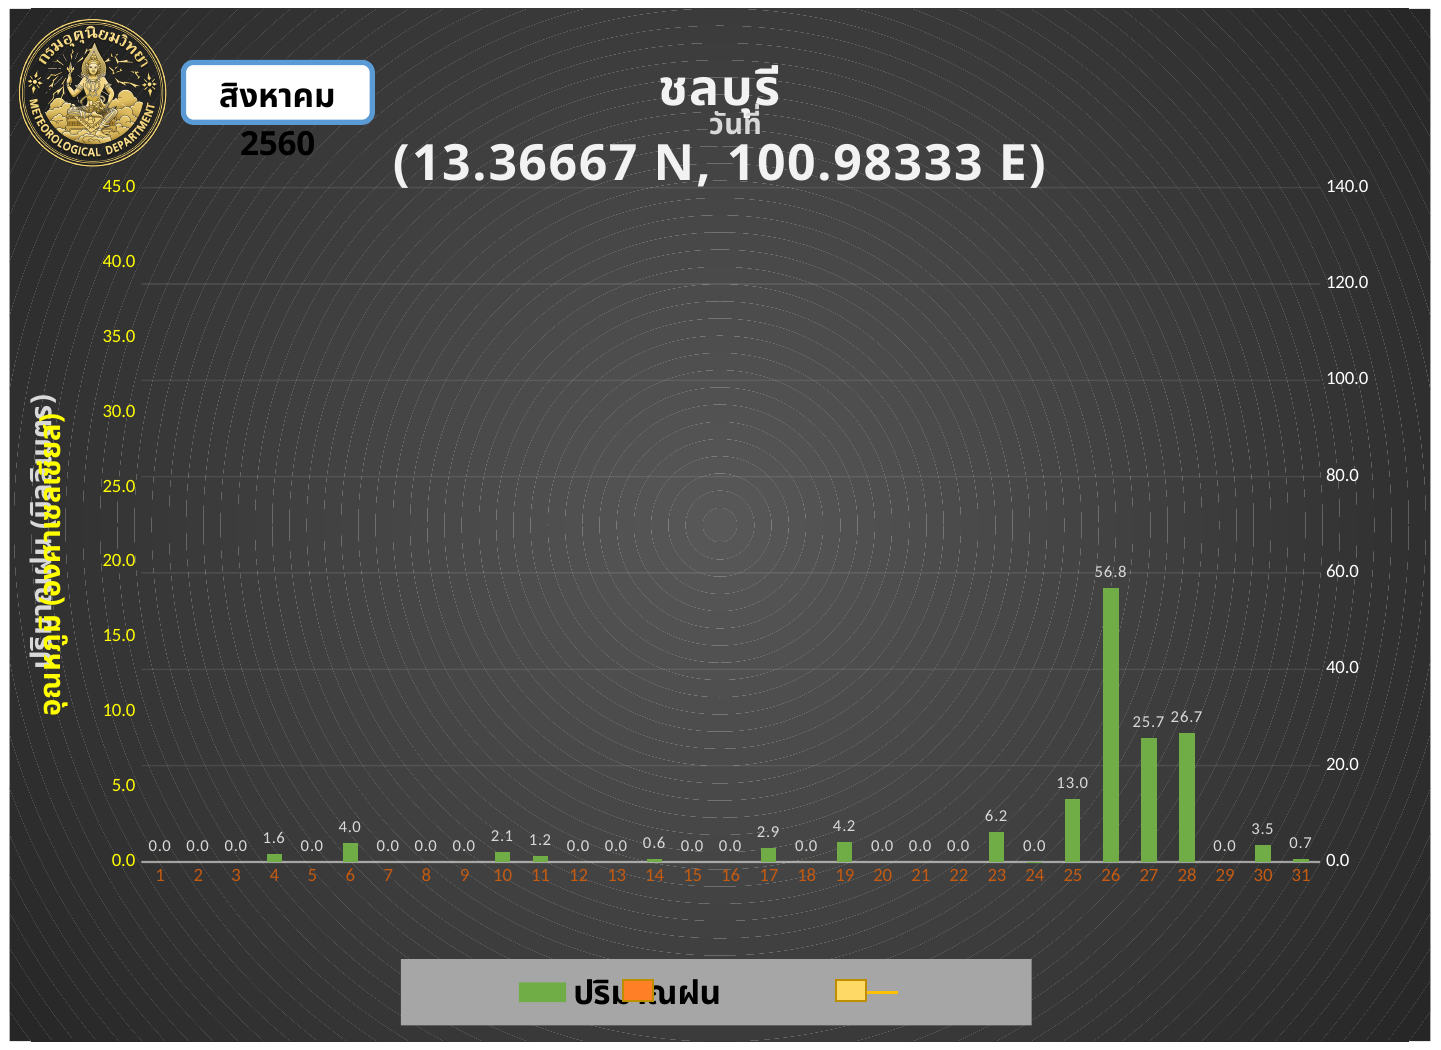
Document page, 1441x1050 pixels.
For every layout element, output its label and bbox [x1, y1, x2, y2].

chart [9, 8, 1431, 1042]
